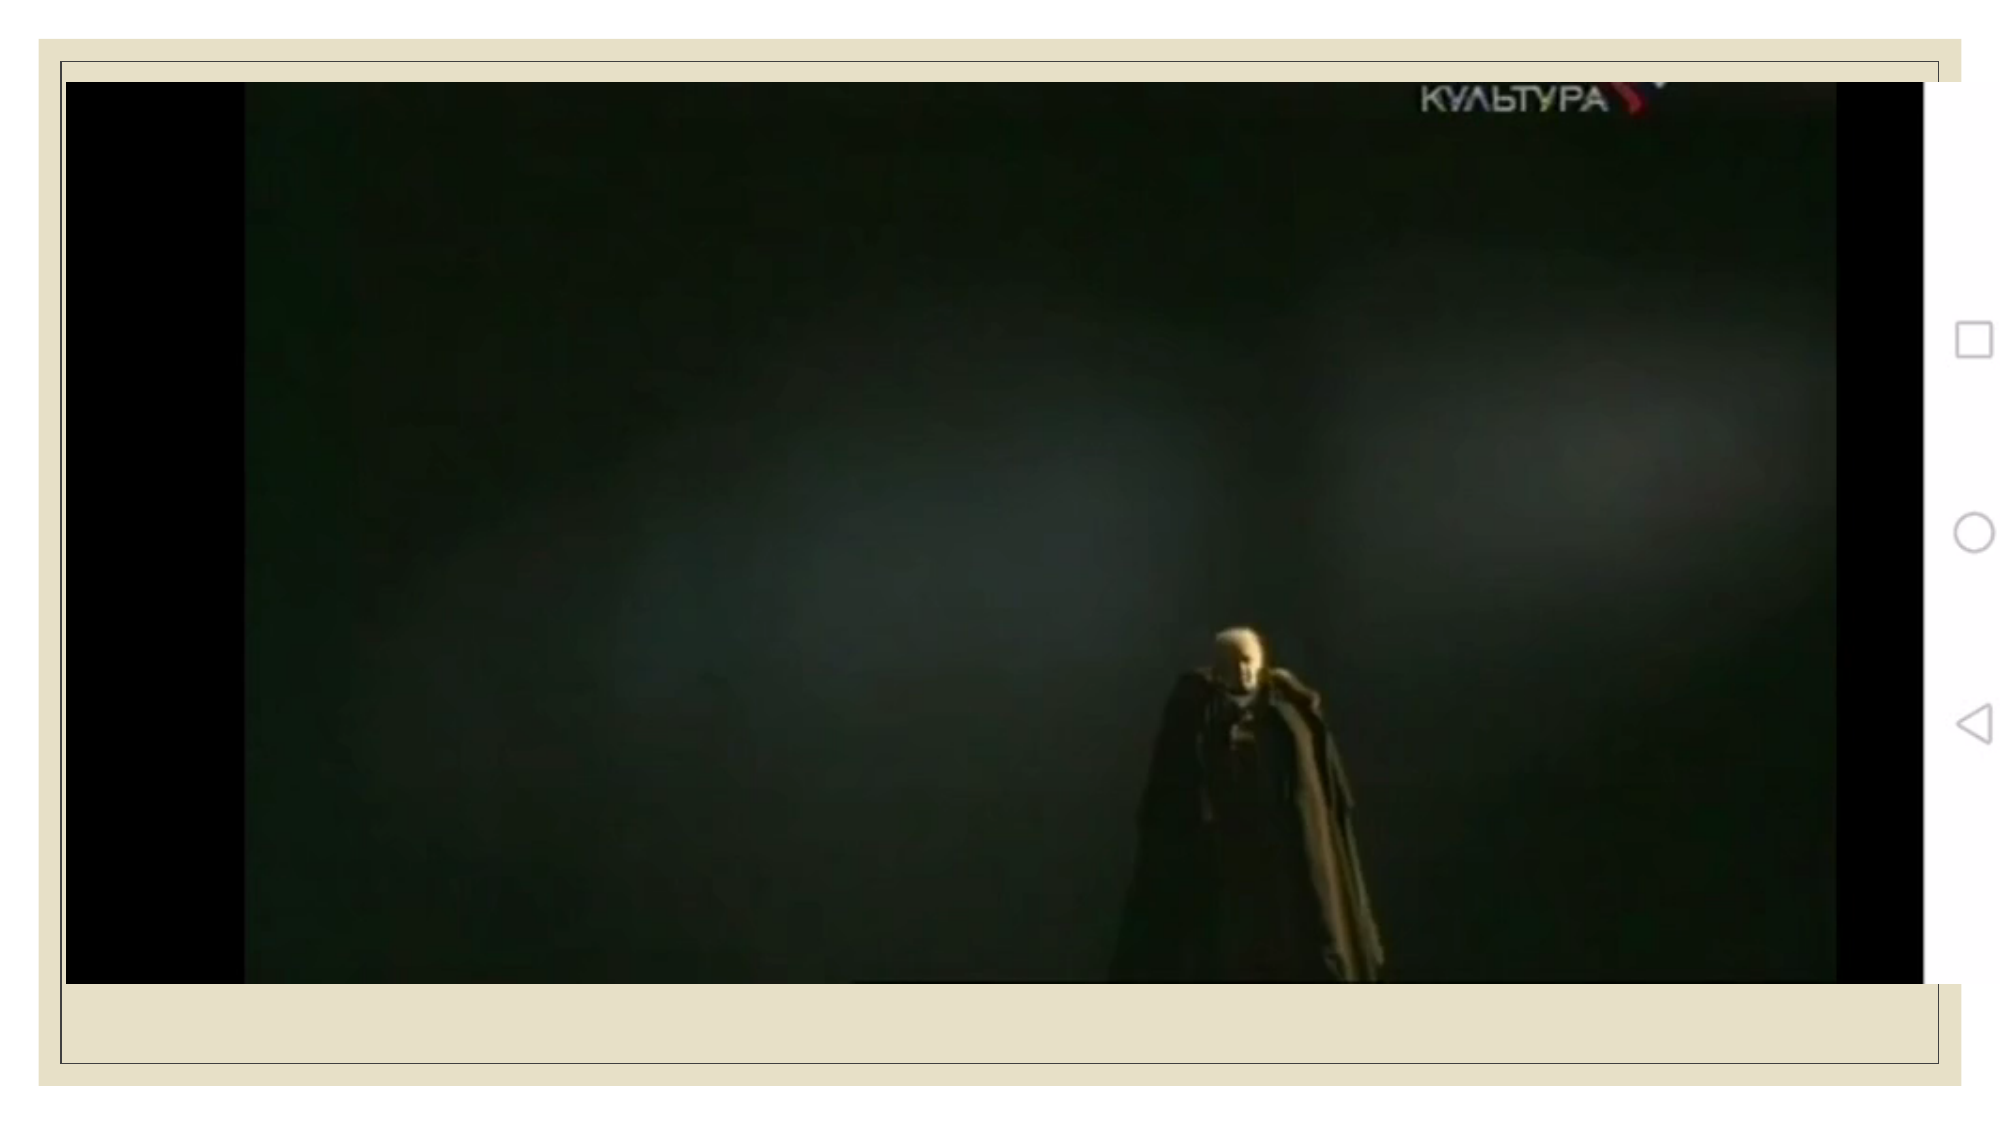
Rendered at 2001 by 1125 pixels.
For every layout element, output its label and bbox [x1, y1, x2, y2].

list [65, 81, 2000, 985]
